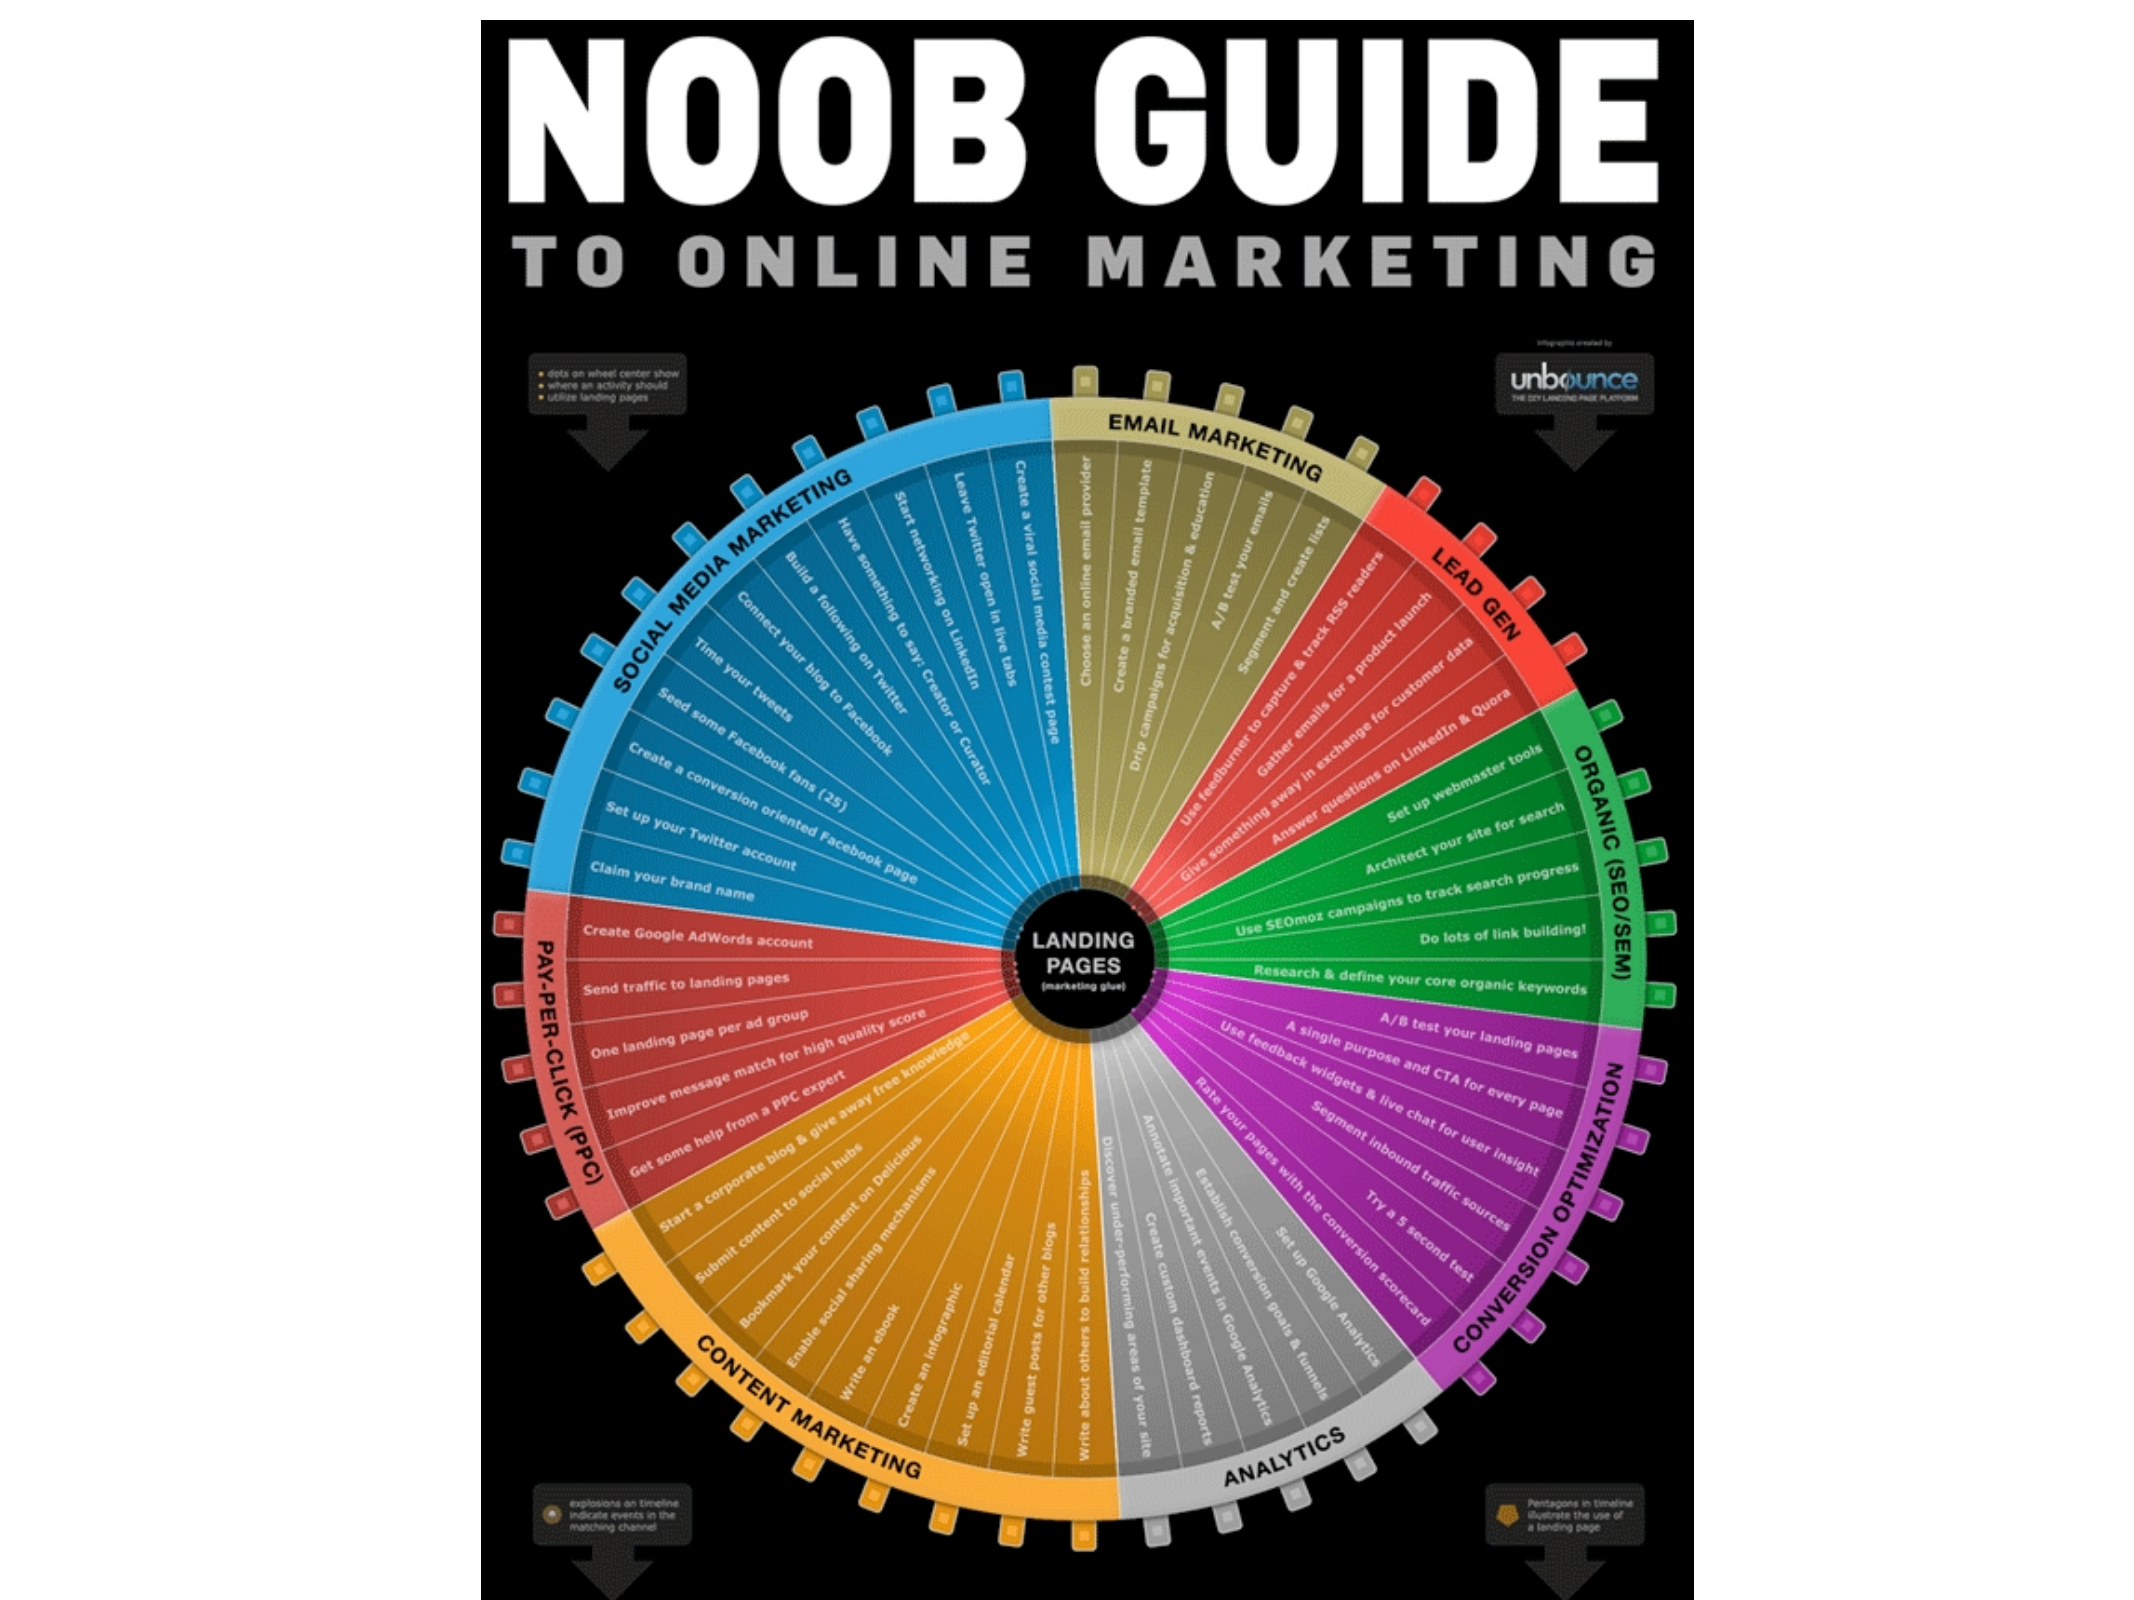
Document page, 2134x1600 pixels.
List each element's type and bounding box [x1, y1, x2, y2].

picture [480, 20, 1695, 1600]
